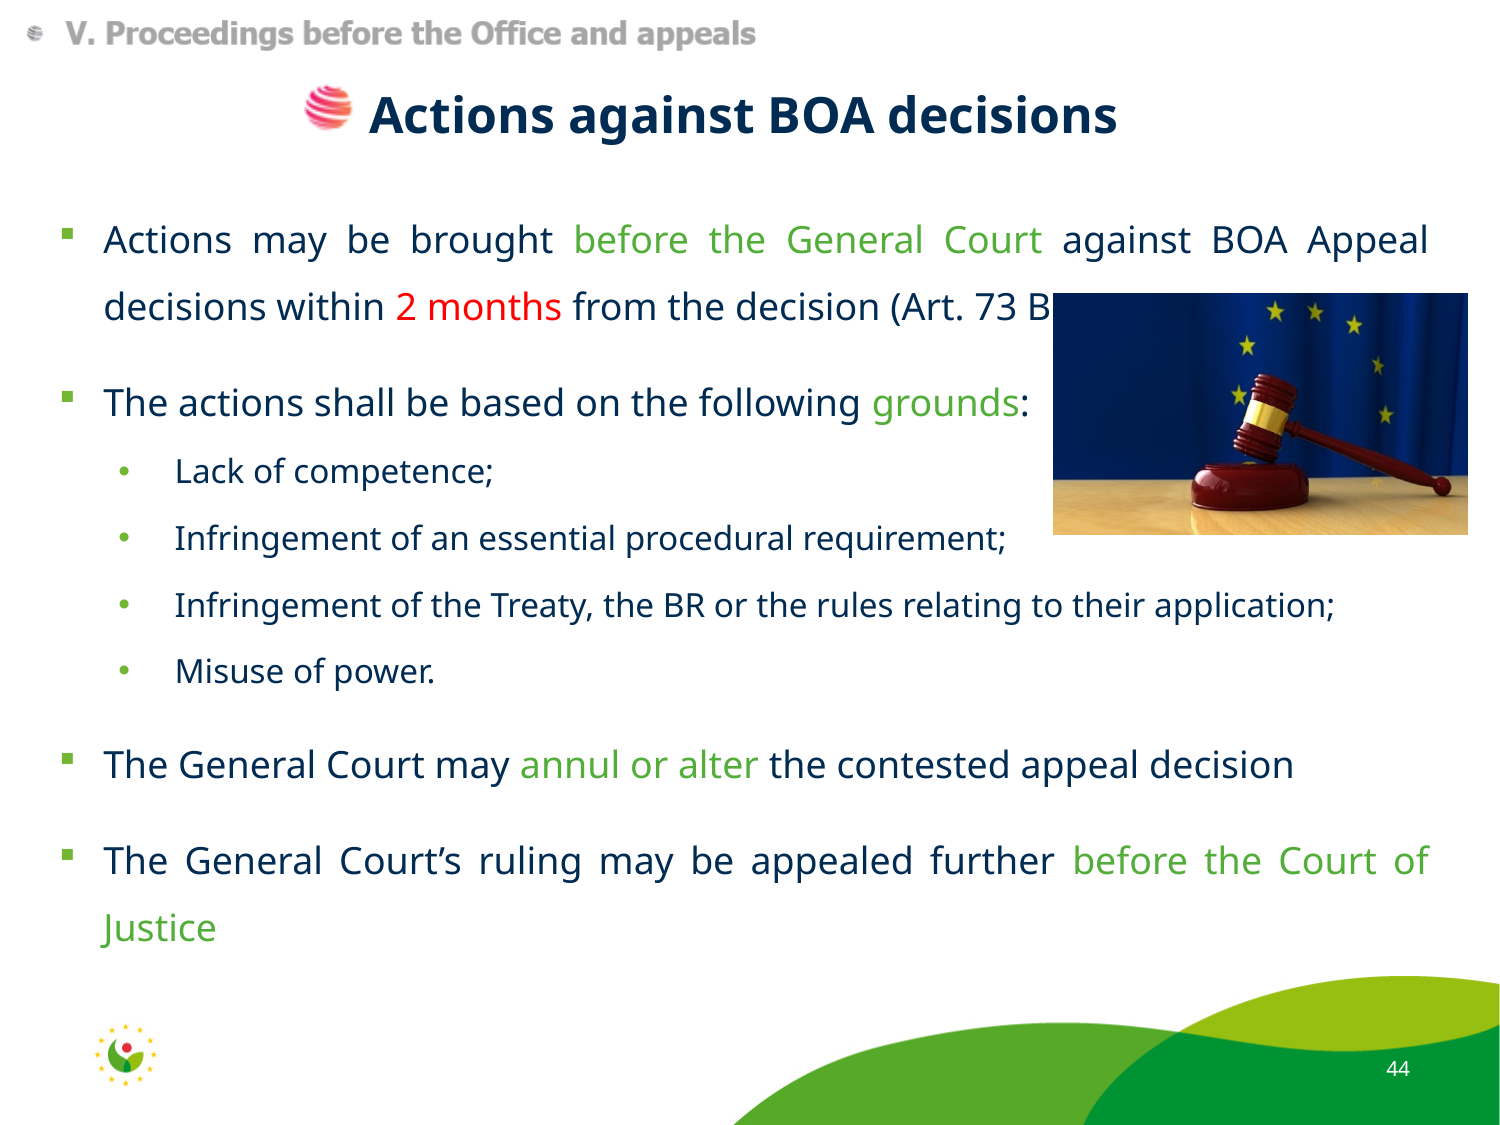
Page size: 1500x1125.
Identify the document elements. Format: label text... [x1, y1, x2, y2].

picture [300, 82, 358, 138]
slide_number 44 [1074, 1040, 1425, 1100]
title Actions against BOA decisions [100, 76, 1389, 180]
picture [0, 966, 1500, 1125]
picture [15, 14, 772, 60]
list Actions may be brought before the General Court against BOA Appeal decisions within 2 months from the decision (Art. 73 BR) The actions shall be based on the following grounds: Lack of competence; Infringement of an essential procedural requirement; Infringement of the Treaty, the BR or the rules relating to their application; Misuse of power. The General Court may annul or alter the contested appeal decision The General Court’s ruling may be appealed further before the Court of Justice [44, 185, 1445, 1007]
picture [1053, 292, 1468, 535]
